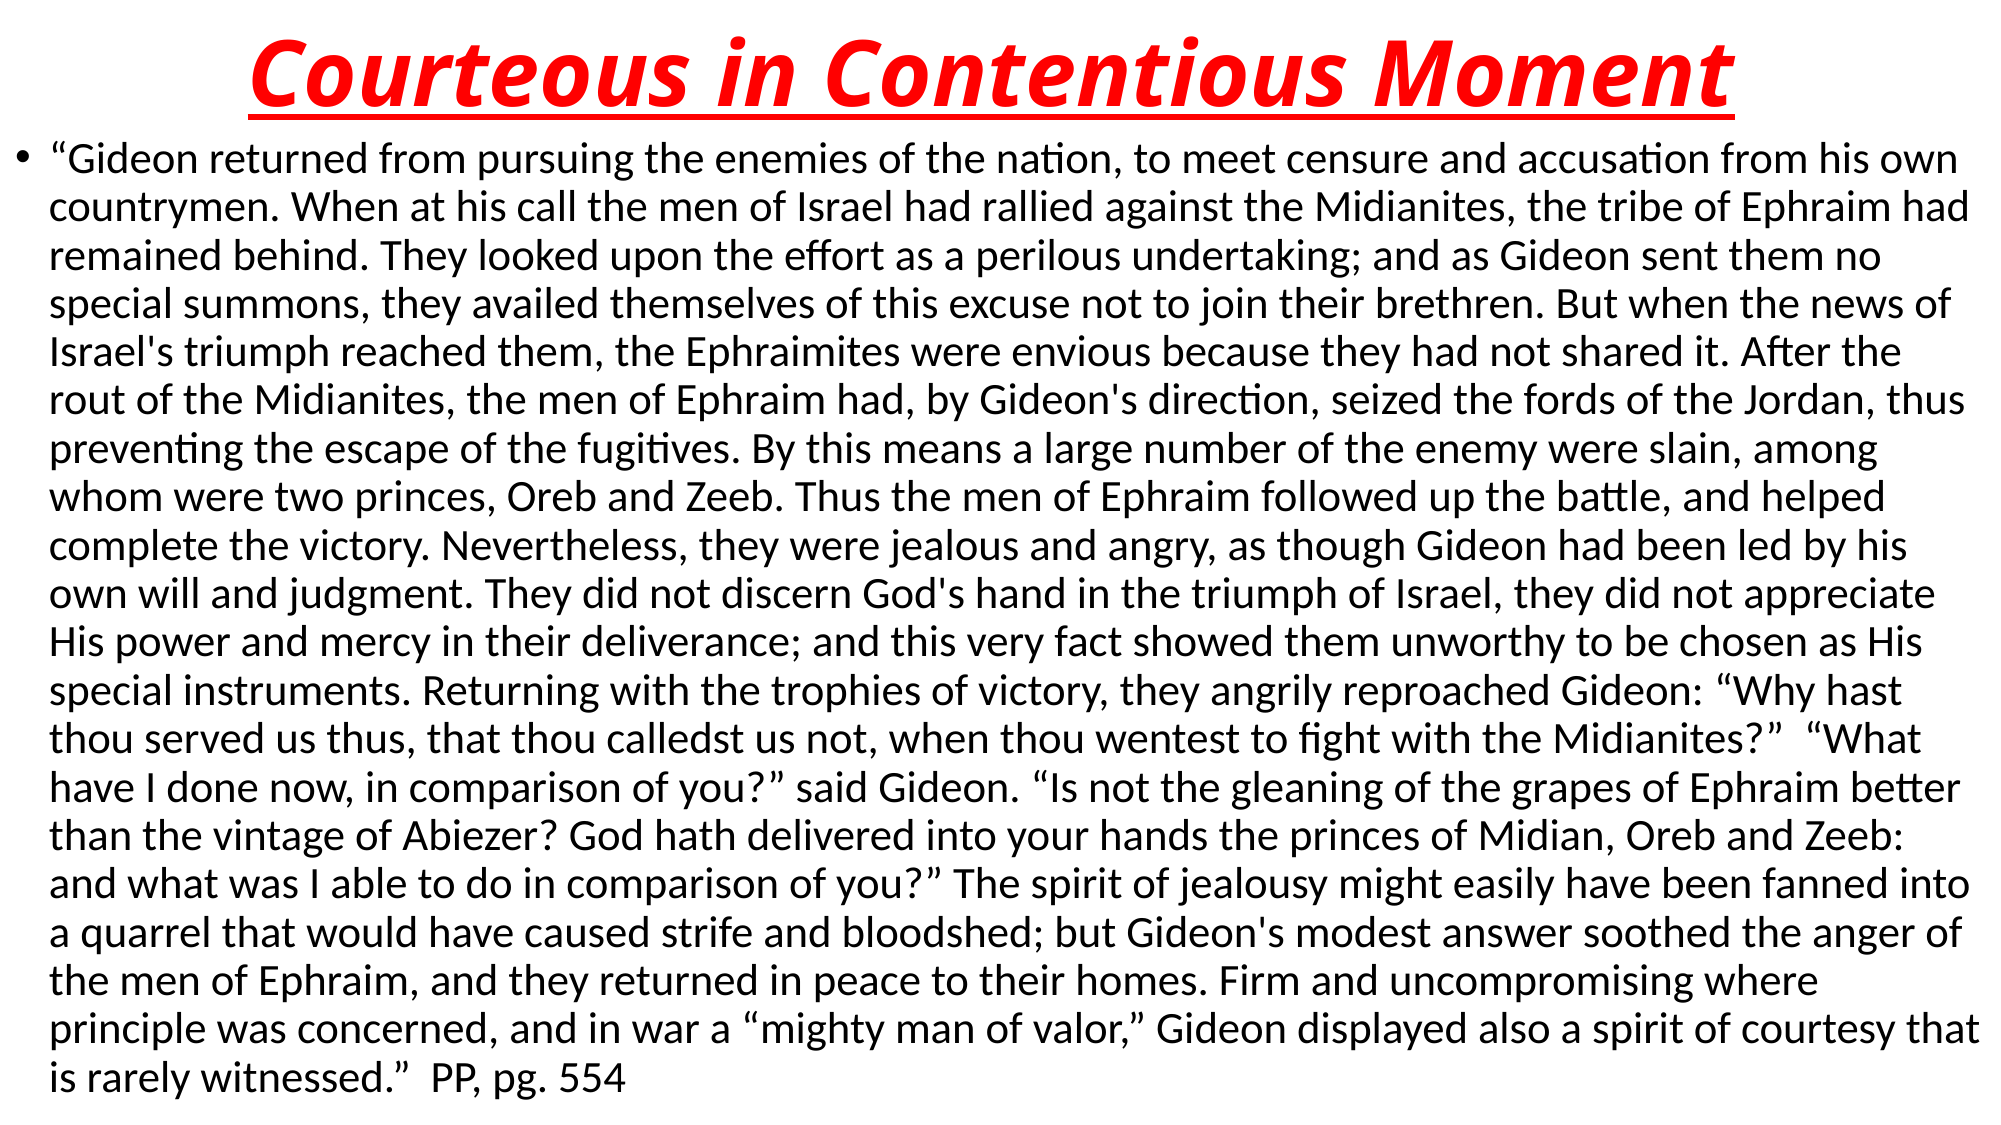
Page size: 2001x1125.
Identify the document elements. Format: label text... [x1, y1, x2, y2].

list “Gideon returned from pursuing the enemies of the nation, to meet censure and accusation from his own countrymen. When at his call the men of Israel had rallied against the Midianites, the tribe of Ephraim had remained behind. They looked upon the effort as a perilous undertaking; and as Gideon sent them no special summons, they availed themselves of this excuse not to join their brethren. But when the news of Israel's triumph reached them, the Ephraimites were envious because they had not shared it. After the rout of the Midianites, the men of Ephraim had, by Gideon's direction, seized the fords of the Jordan, thus preventing the escape of the fugitives. By this means a large number of the enemy were slain, among whom were two princes, Oreb and Zeeb. Thus the men of Ephraim followed up the battle, and helped complete the victory. Nevertheless, they were jealous and angry, as though Gideon had been led by his own will and judgment. They did not discern God's hand in the triumph of Israel, they did not appreciate His power and mercy in their deliverance; and this very fact showed them unworthy to be chosen as His special instruments. Returning with the trophies of victory, they angrily reproached Gideon: “Why hast thou served us thus, that thou calledst us not, when thou wentest to fight with the Midianites?” “What have I done now, in comparison of you?” said Gideon. “Is not the gleaning of the grapes of Ephraim better than the vintage of Abiezer? God hath delivered into your hands the princes of Midian, Oreb and Zeeb: and what was I able to do in comparison of you?” The spirit of jealousy might easily have been fanned into a quarrel that would have caused strife and bloodshed; but Gideon's modest answer soothed the anger of the men of Ephraim, and they returned in peace to their homes. Firm and uncompromising where principle was concerned, and in war a “mighty man of valor,” Gideon displayed also a spirit of courtesy that is rarely witnessed.” PP, pg. 554 [0, 127, 2000, 1125]
title Courteous in Contentious Moment [137, 0, 1863, 127]
